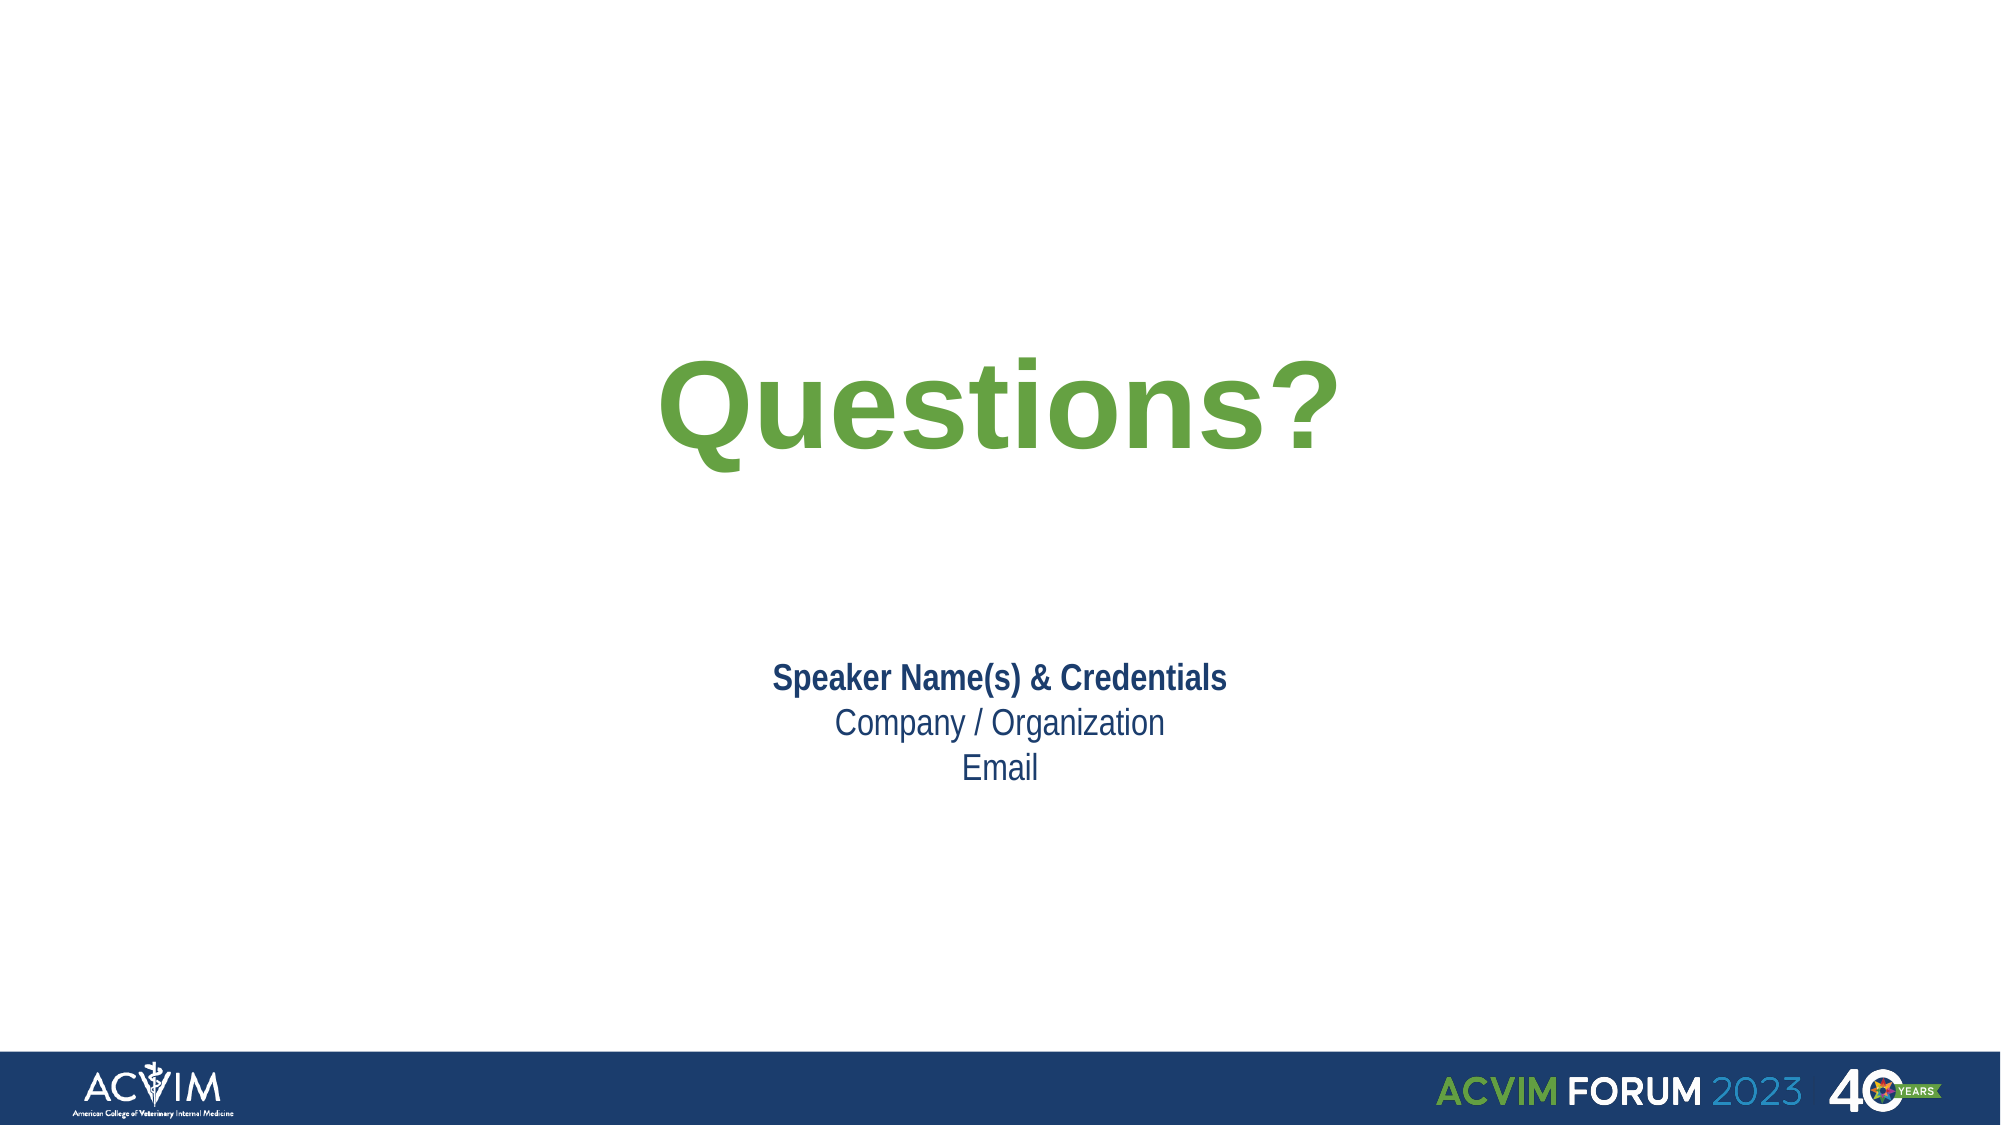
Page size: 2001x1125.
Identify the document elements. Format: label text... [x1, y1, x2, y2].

text_box Questions? [0, 351, 2000, 465]
text_box Speaker Name(s) & Credentials Company / Organization Email [248, 645, 1752, 796]
picture [1436, 1069, 1942, 1112]
picture [58, 1050, 245, 1125]
